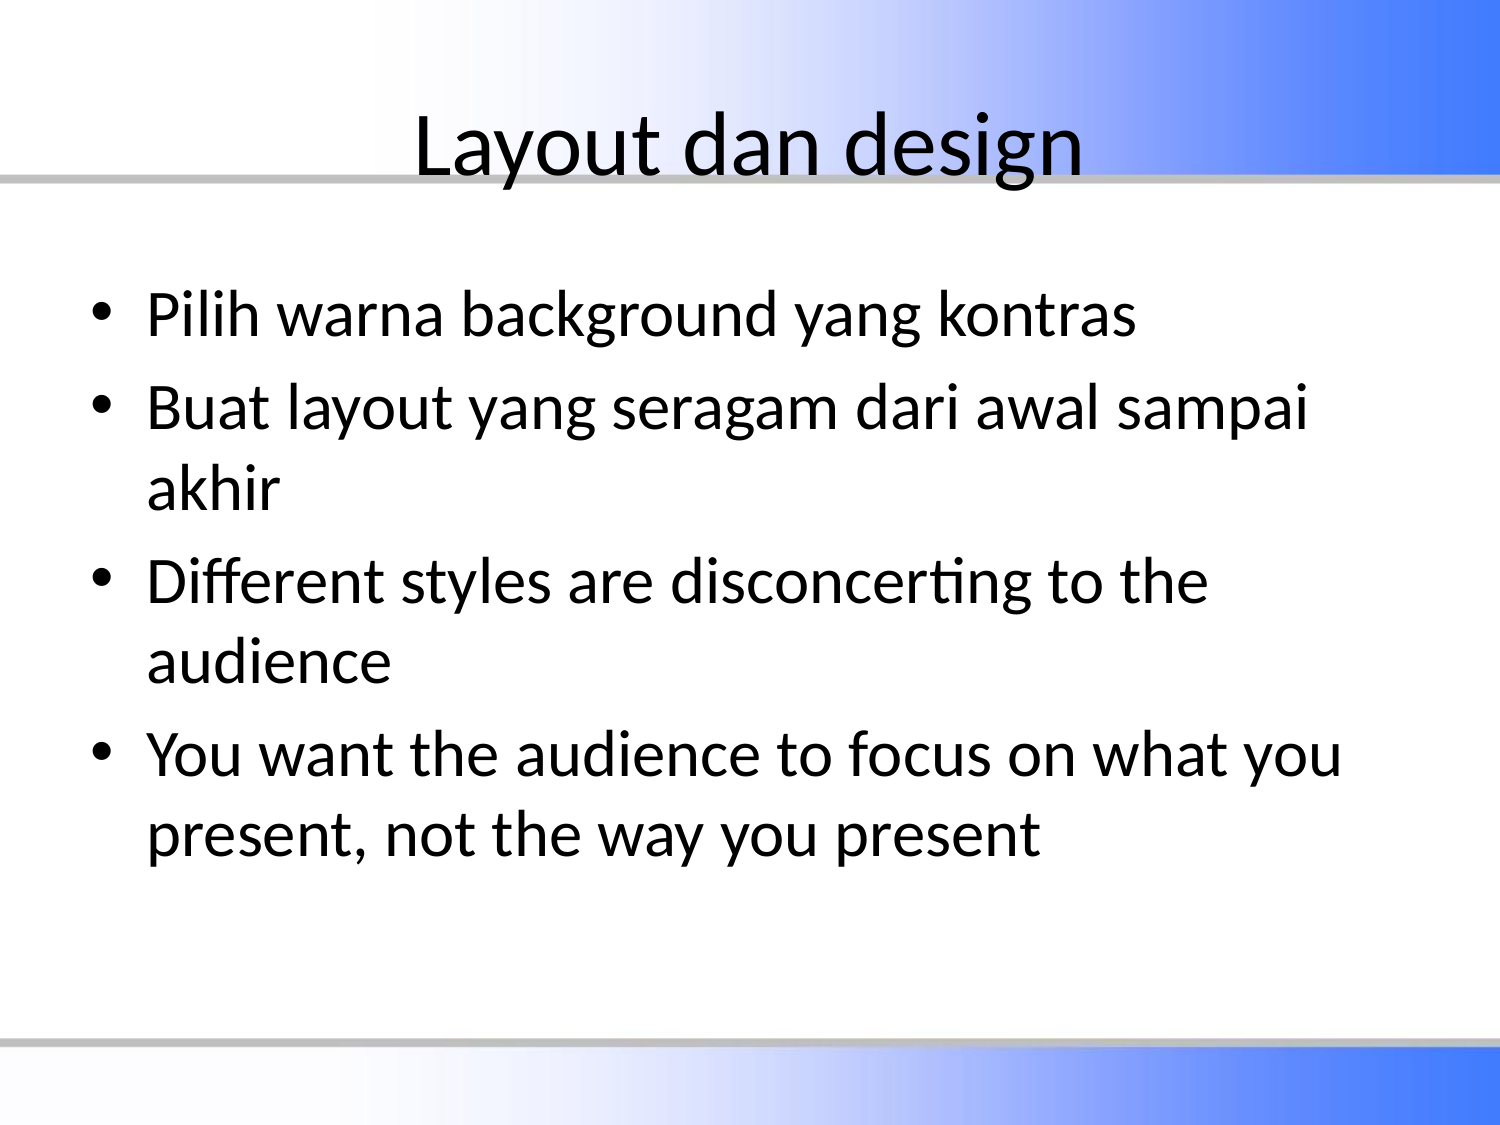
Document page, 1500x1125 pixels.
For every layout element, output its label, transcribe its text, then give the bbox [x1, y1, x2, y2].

picture [0, 0, 1500, 1125]
list Pilih warna background yang kontras Buat layout yang seragam dari awal sampai akhir Different styles are disconcerting to the audience You want the audience to focus on what you present, not the way you present [75, 262, 1425, 1005]
title Layout dan design [75, 45, 1425, 233]
